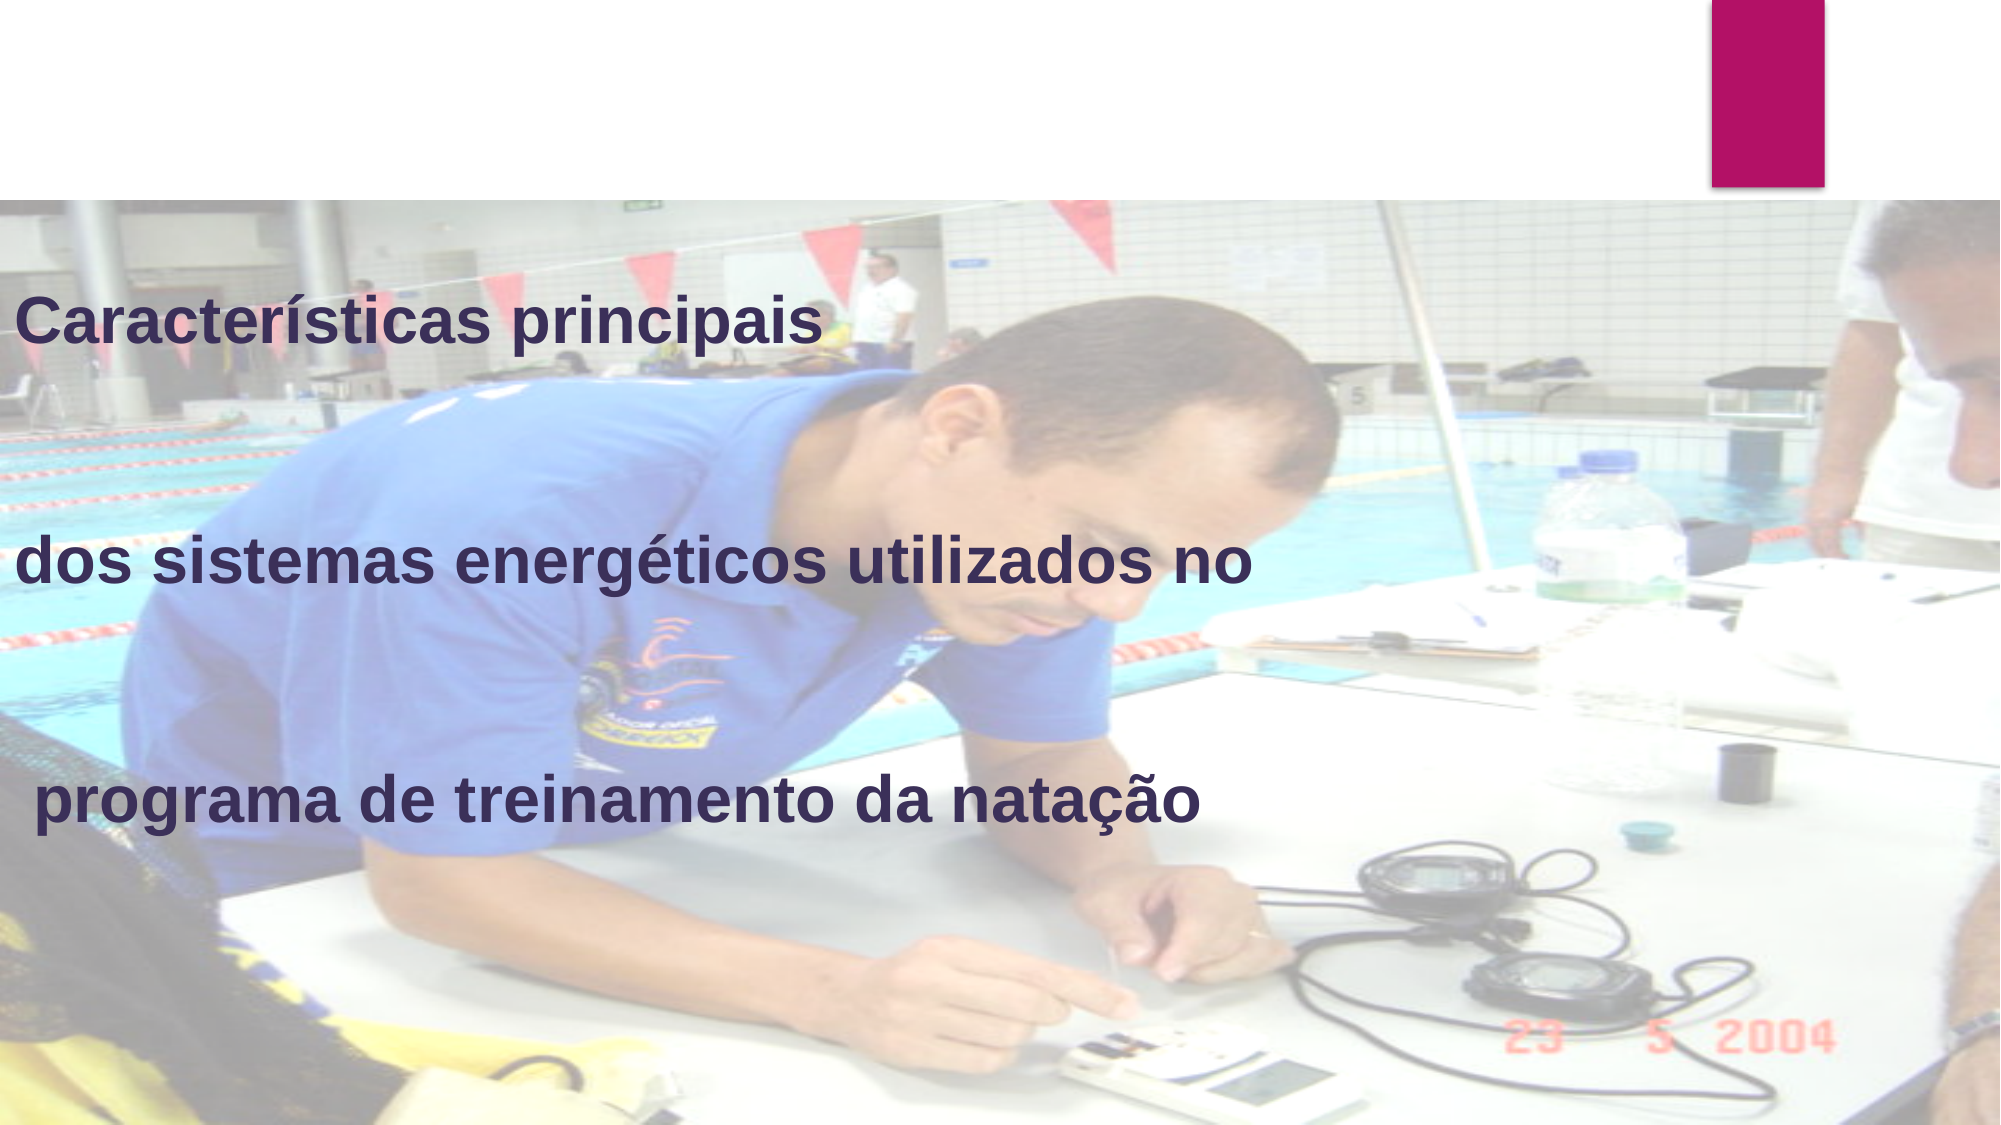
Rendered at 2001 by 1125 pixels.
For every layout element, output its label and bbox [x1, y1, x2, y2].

picture [0, 200, 2000, 1125]
